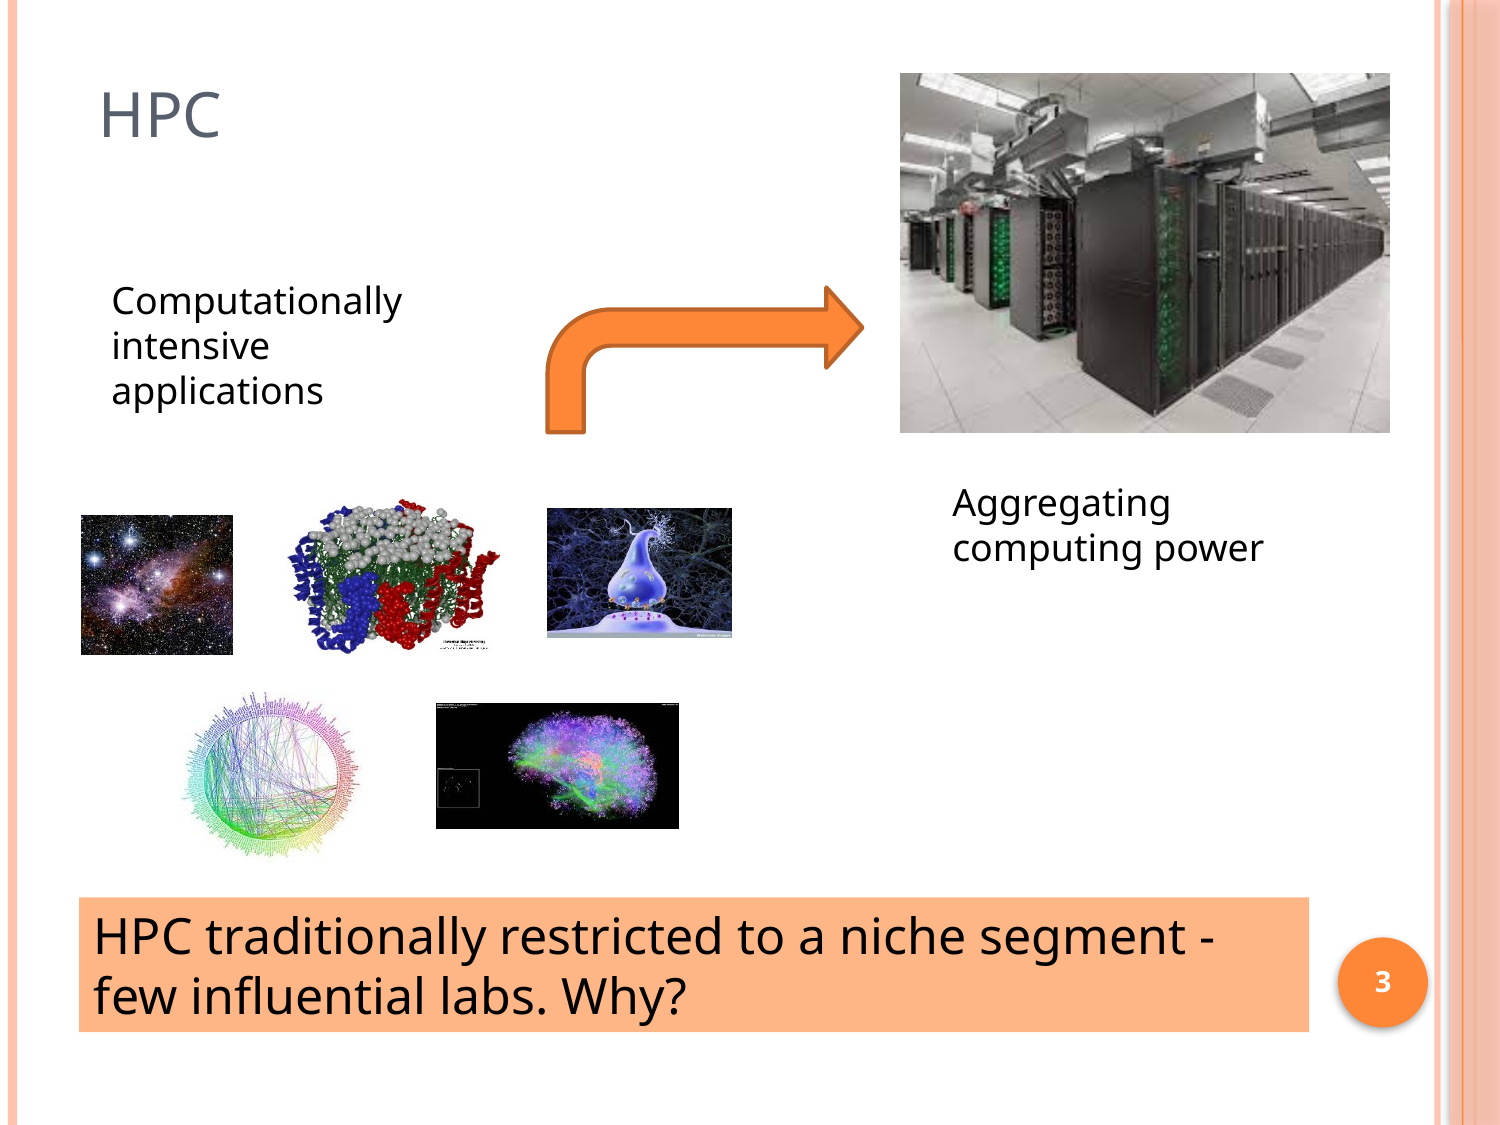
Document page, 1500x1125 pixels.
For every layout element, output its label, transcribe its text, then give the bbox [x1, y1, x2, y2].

slide_number 3 [1333, 940, 1434, 1027]
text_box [81, 499, 733, 863]
text_box HPC traditionally restricted to a niche segment - few influential labs. Why? [79, 897, 1310, 1033]
text_box [545, 285, 865, 435]
title HPC [84, 0, 1310, 158]
text_box Computationally intensive applications [96, 269, 500, 420]
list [899, 73, 1390, 433]
text_box Aggregating computing power [937, 471, 1379, 577]
